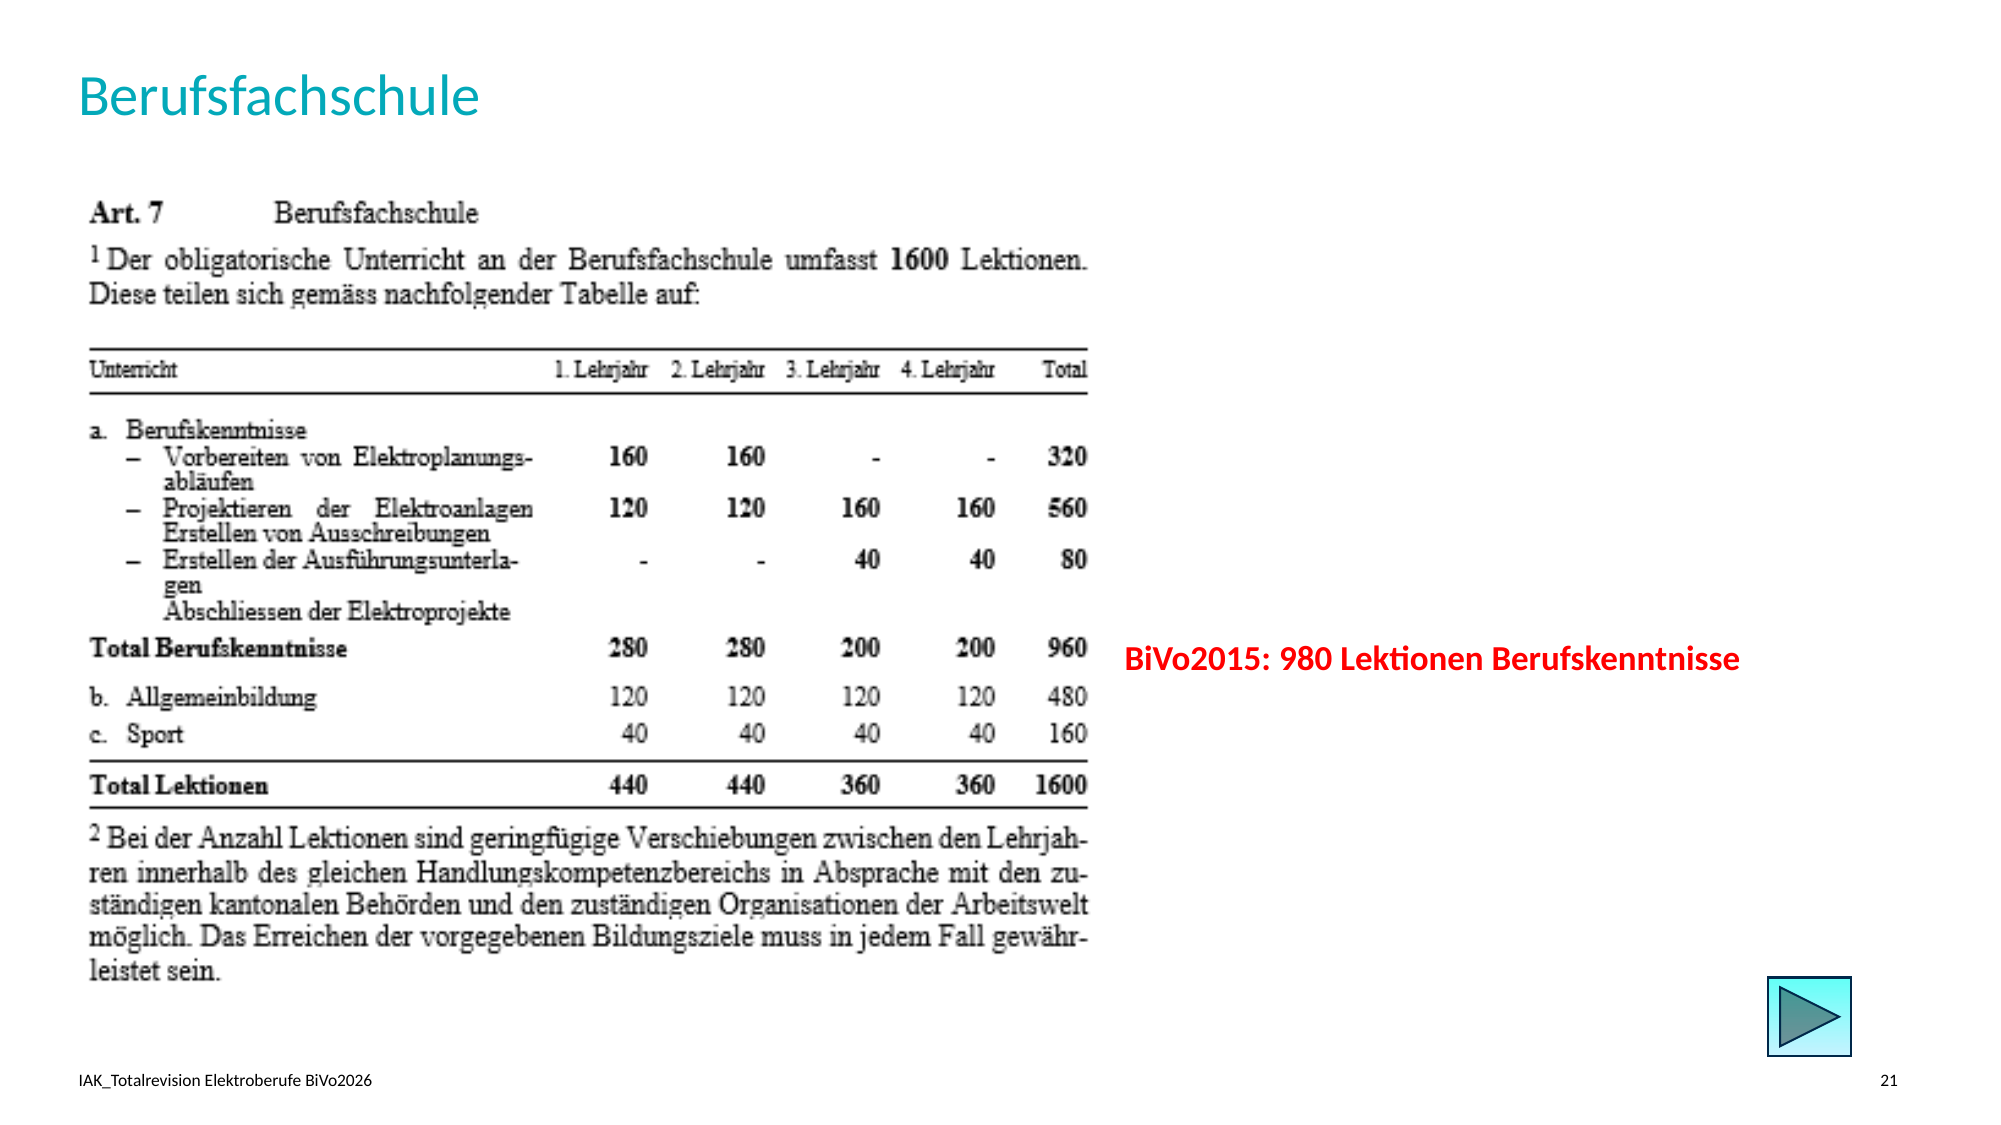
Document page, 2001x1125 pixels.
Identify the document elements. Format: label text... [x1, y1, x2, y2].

footer IAK_Totalrevision Elektroberufe BiVo2026 [78, 1060, 1418, 1082]
text_box [1298, 152, 1856, 1062]
title Berufsfachschule [78, 64, 1931, 188]
picture [78, 187, 1108, 991]
slide_number 21 [1880, 1060, 1931, 1082]
text_box [1767, 976, 1852, 1057]
text_box BiVo2015: 980 Lektionen Berufskenntnisse [1124, 607, 1776, 692]
